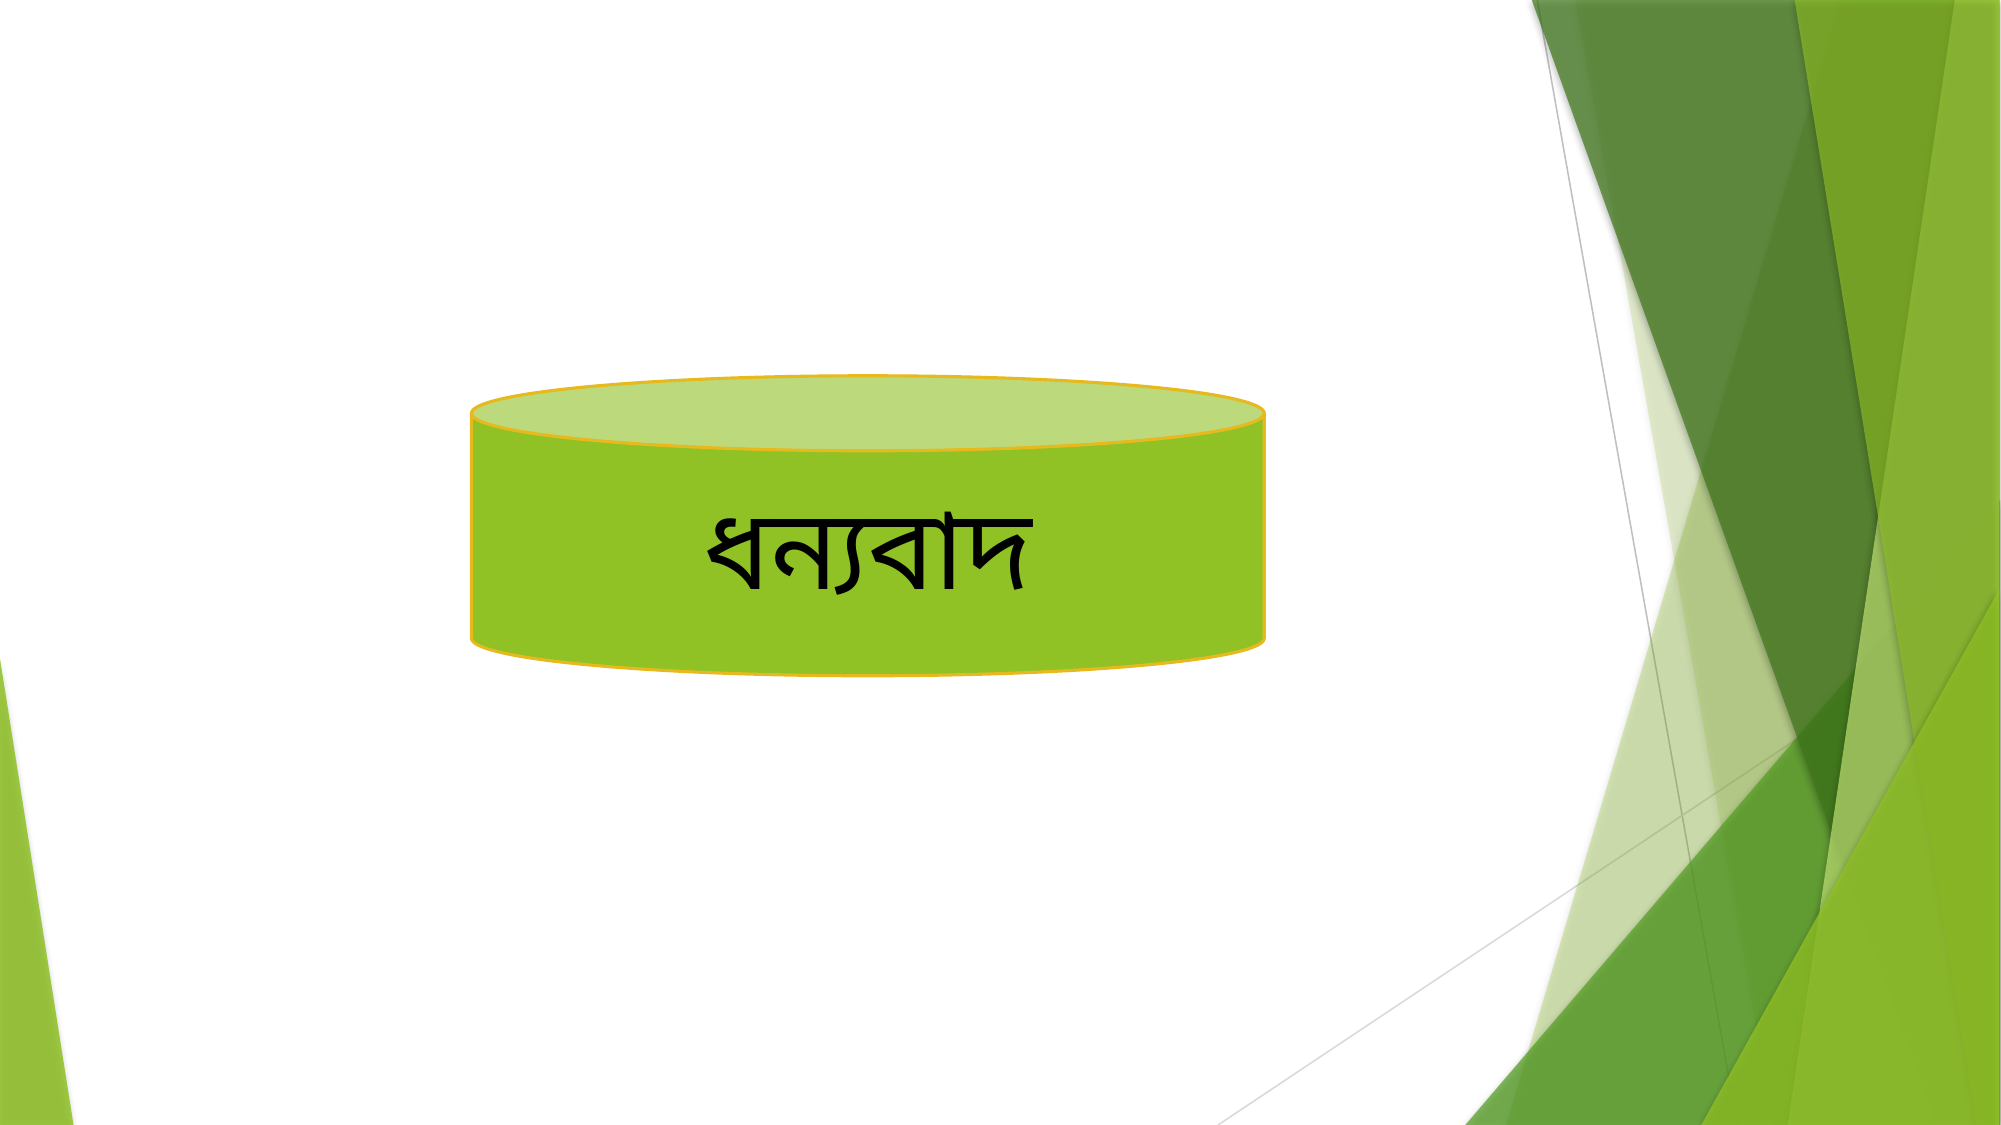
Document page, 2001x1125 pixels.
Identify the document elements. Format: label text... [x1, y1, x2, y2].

text_box ধন্যবাদ [469, 374, 1266, 678]
